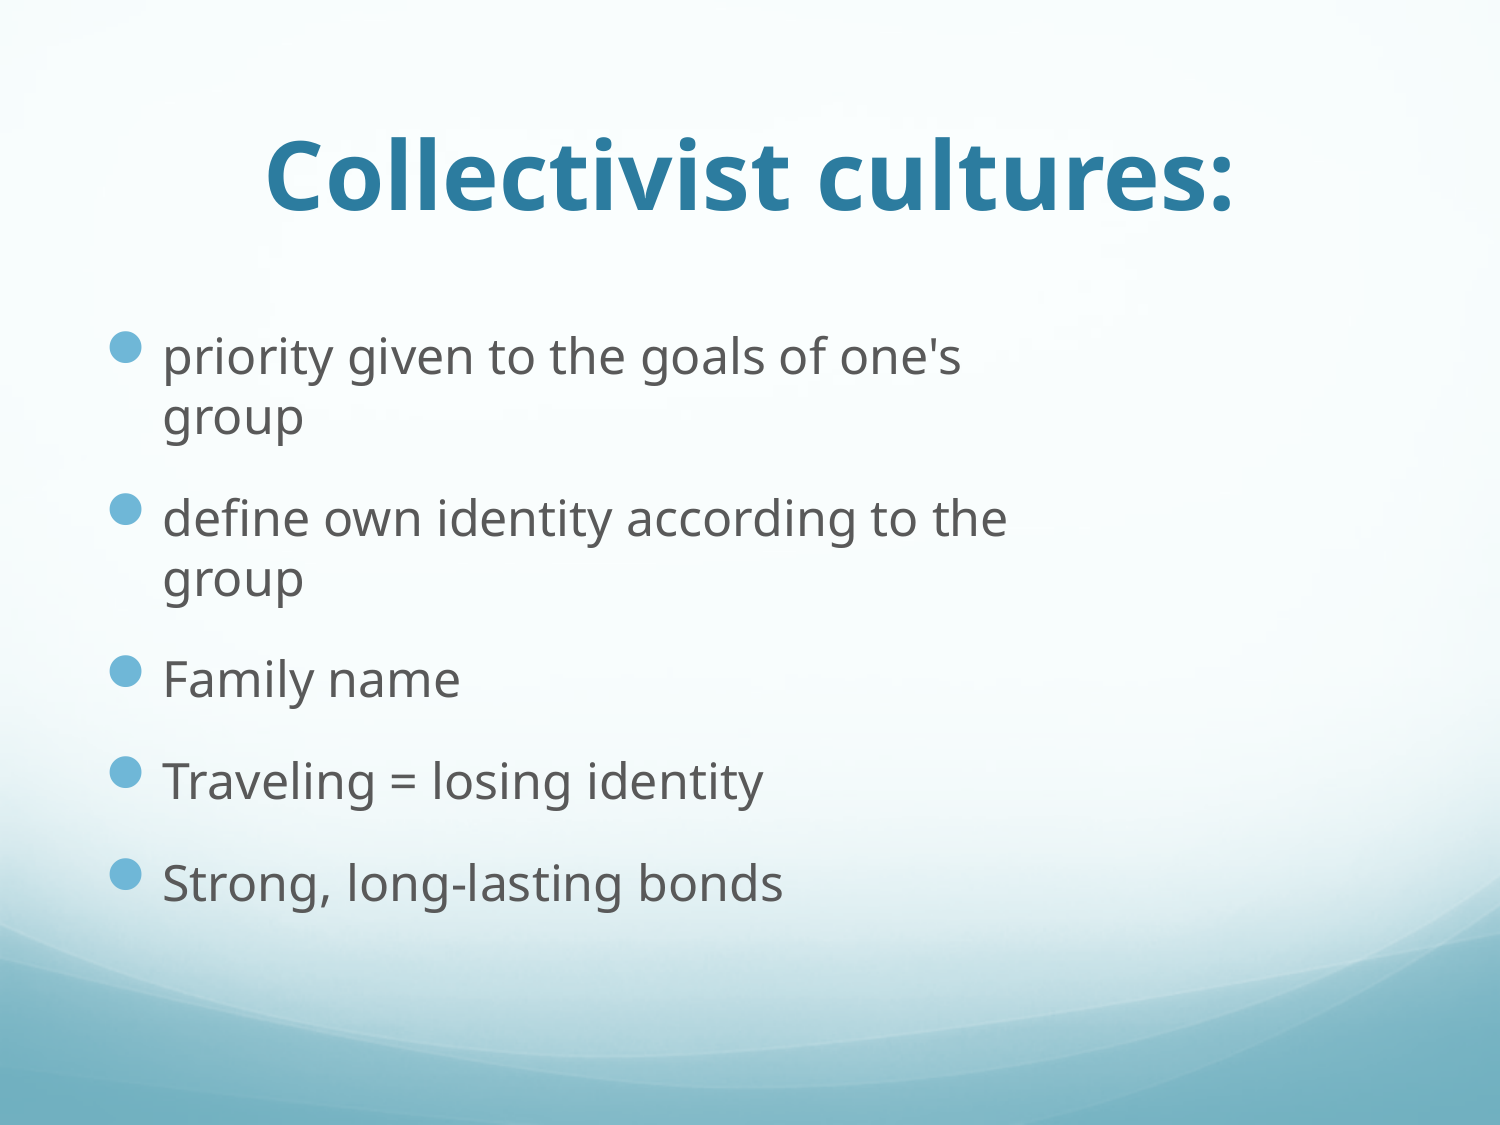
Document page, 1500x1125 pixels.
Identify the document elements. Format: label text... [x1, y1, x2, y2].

title Collectivist cultures: [89, 17, 1410, 238]
list priority given to the goals of one's group define own identity according to the group Family name Traveling = losing identity Strong, long-lasting bonds [89, 316, 1067, 1030]
